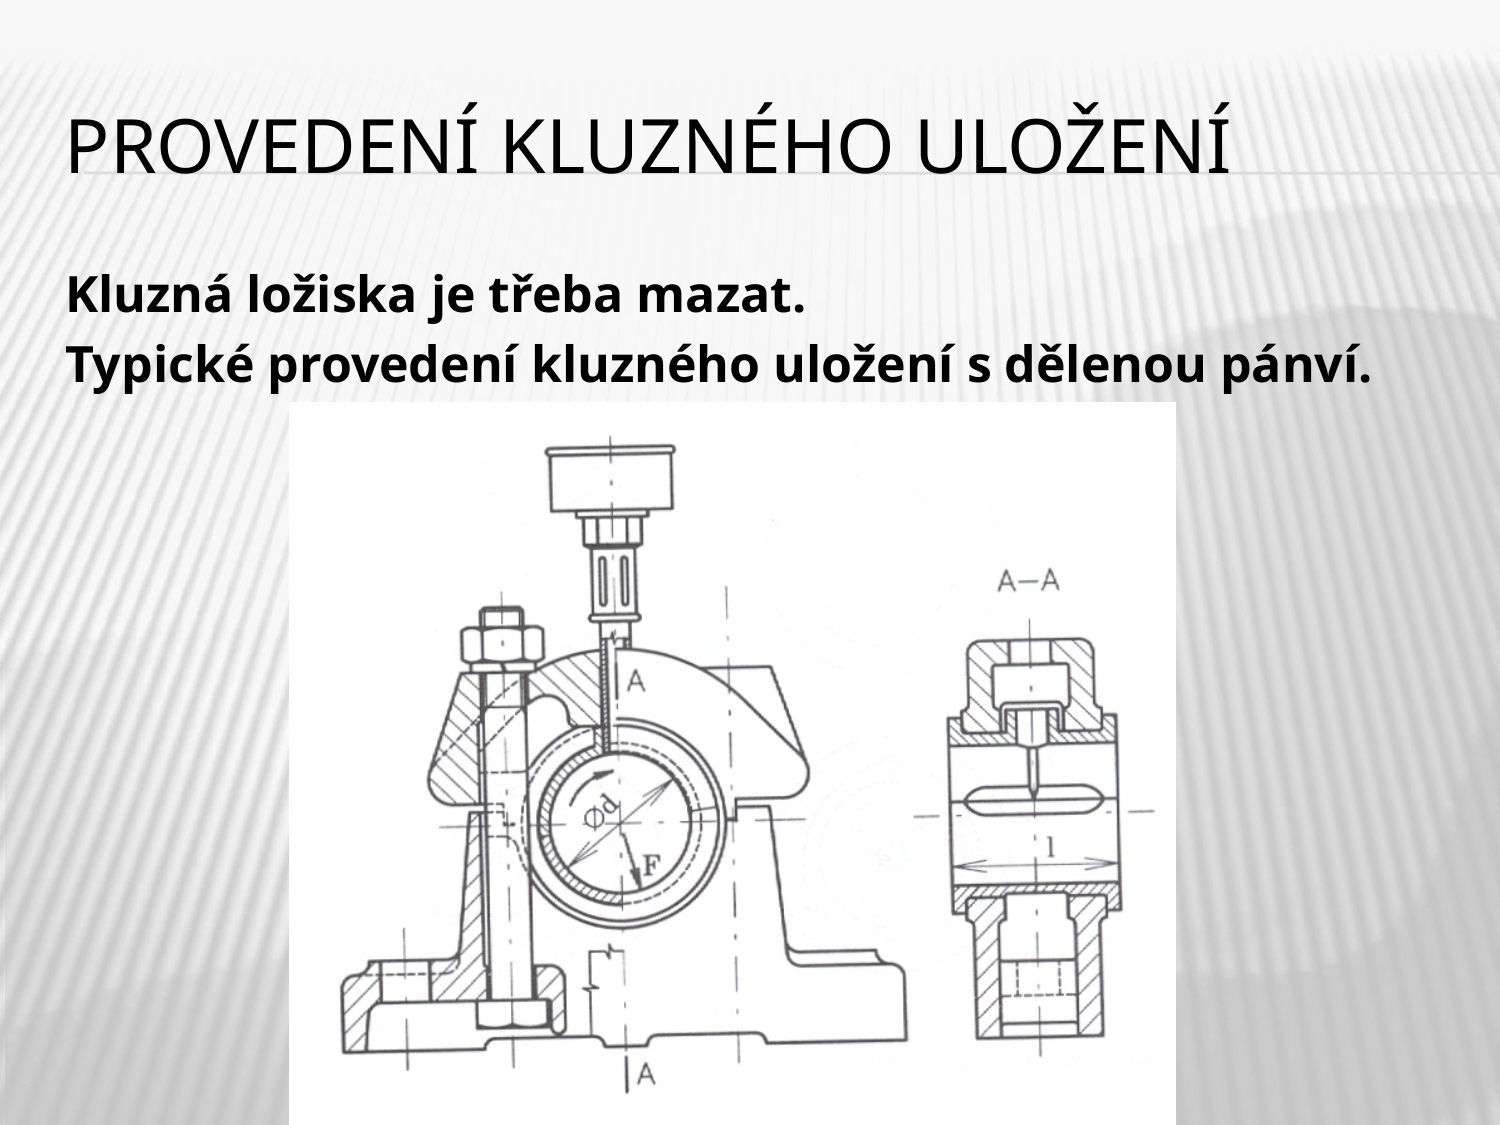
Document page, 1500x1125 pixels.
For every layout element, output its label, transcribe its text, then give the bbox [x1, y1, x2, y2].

list Kluzná ložiska je třeba mazat. Typické provedení kluzného uložení s dělenou pánví. [49, 254, 1460, 1083]
picture [288, 401, 1176, 1125]
title Provedení kluzného uložení [50, 75, 1475, 213]
